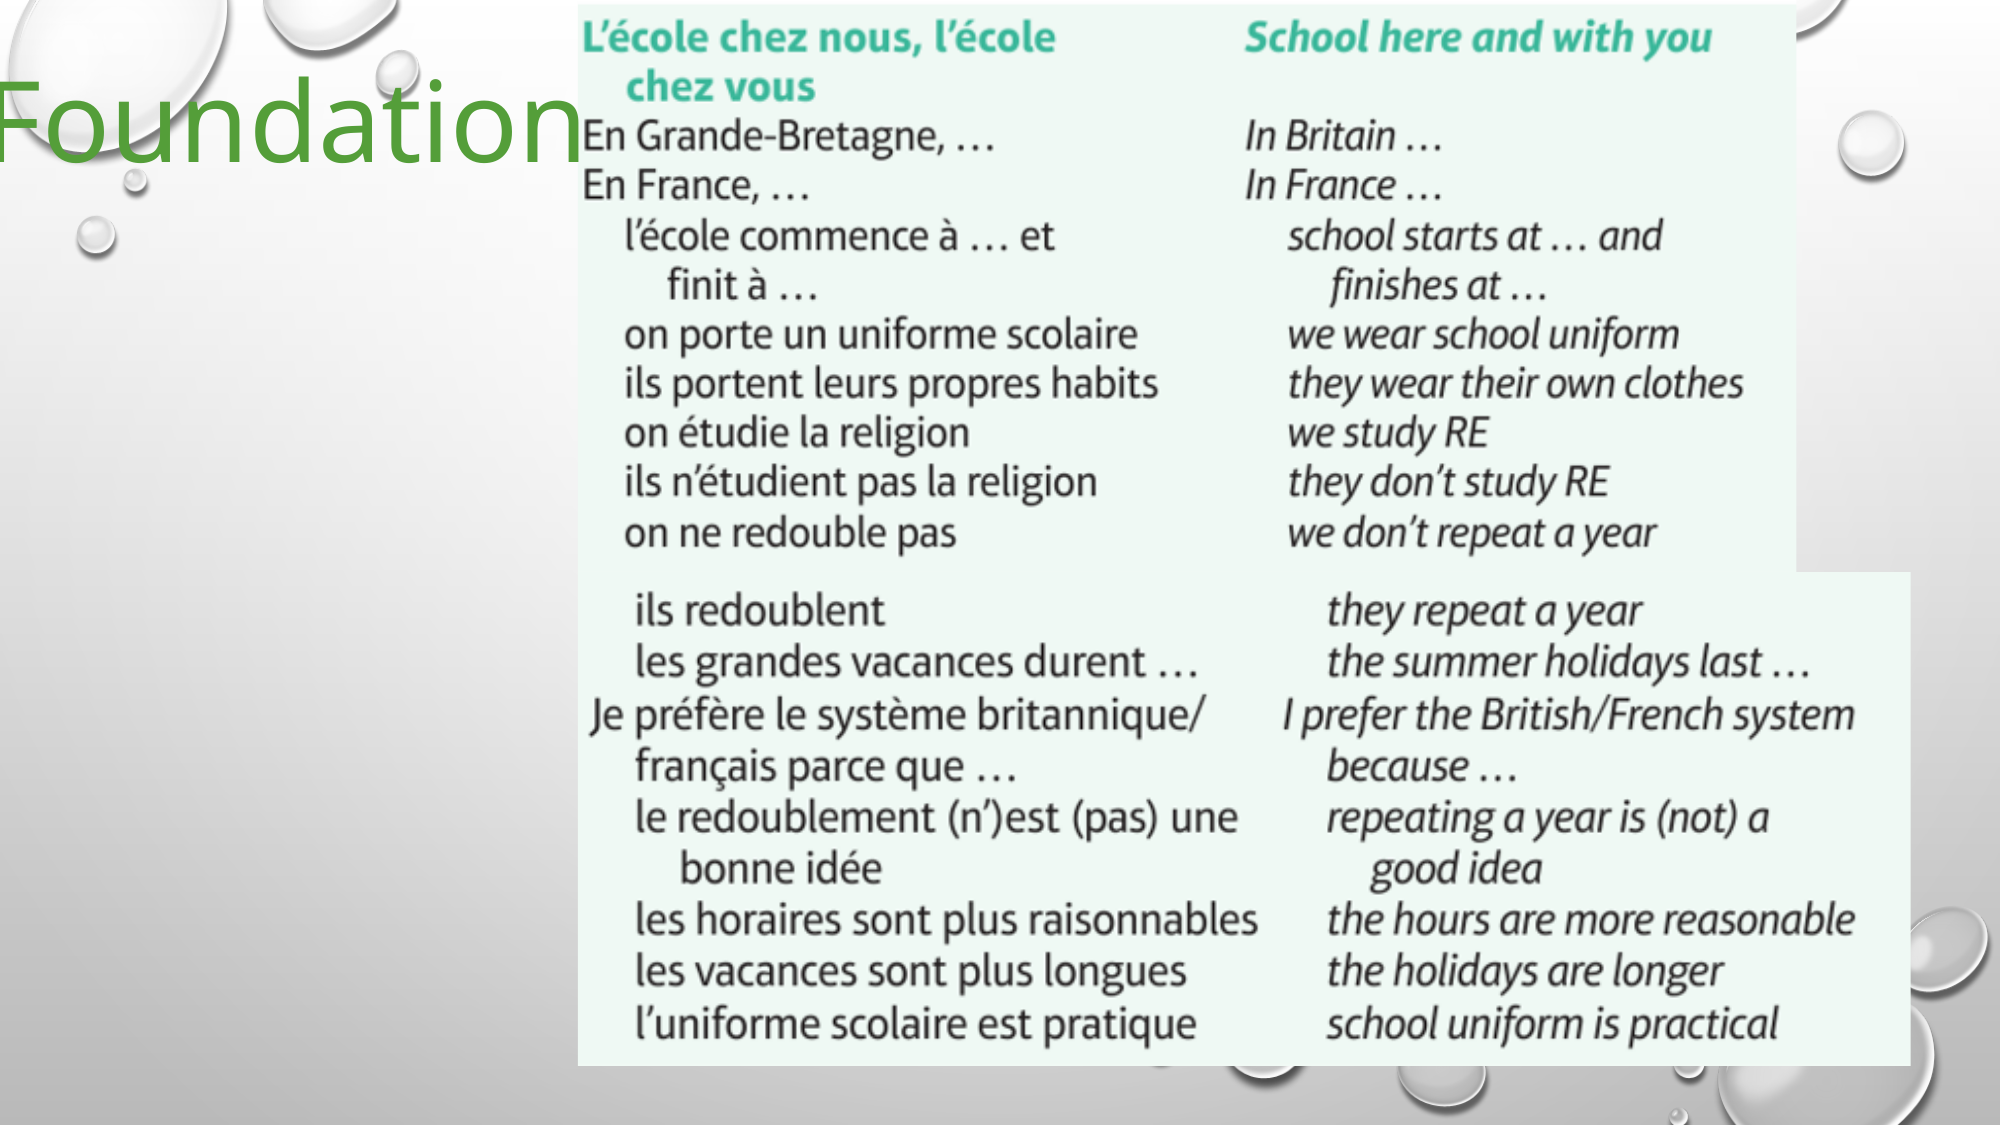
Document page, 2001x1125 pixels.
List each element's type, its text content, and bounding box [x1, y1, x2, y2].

picture [0, 0, 2000, 1125]
text_box Foundation [0, 42, 571, 193]
